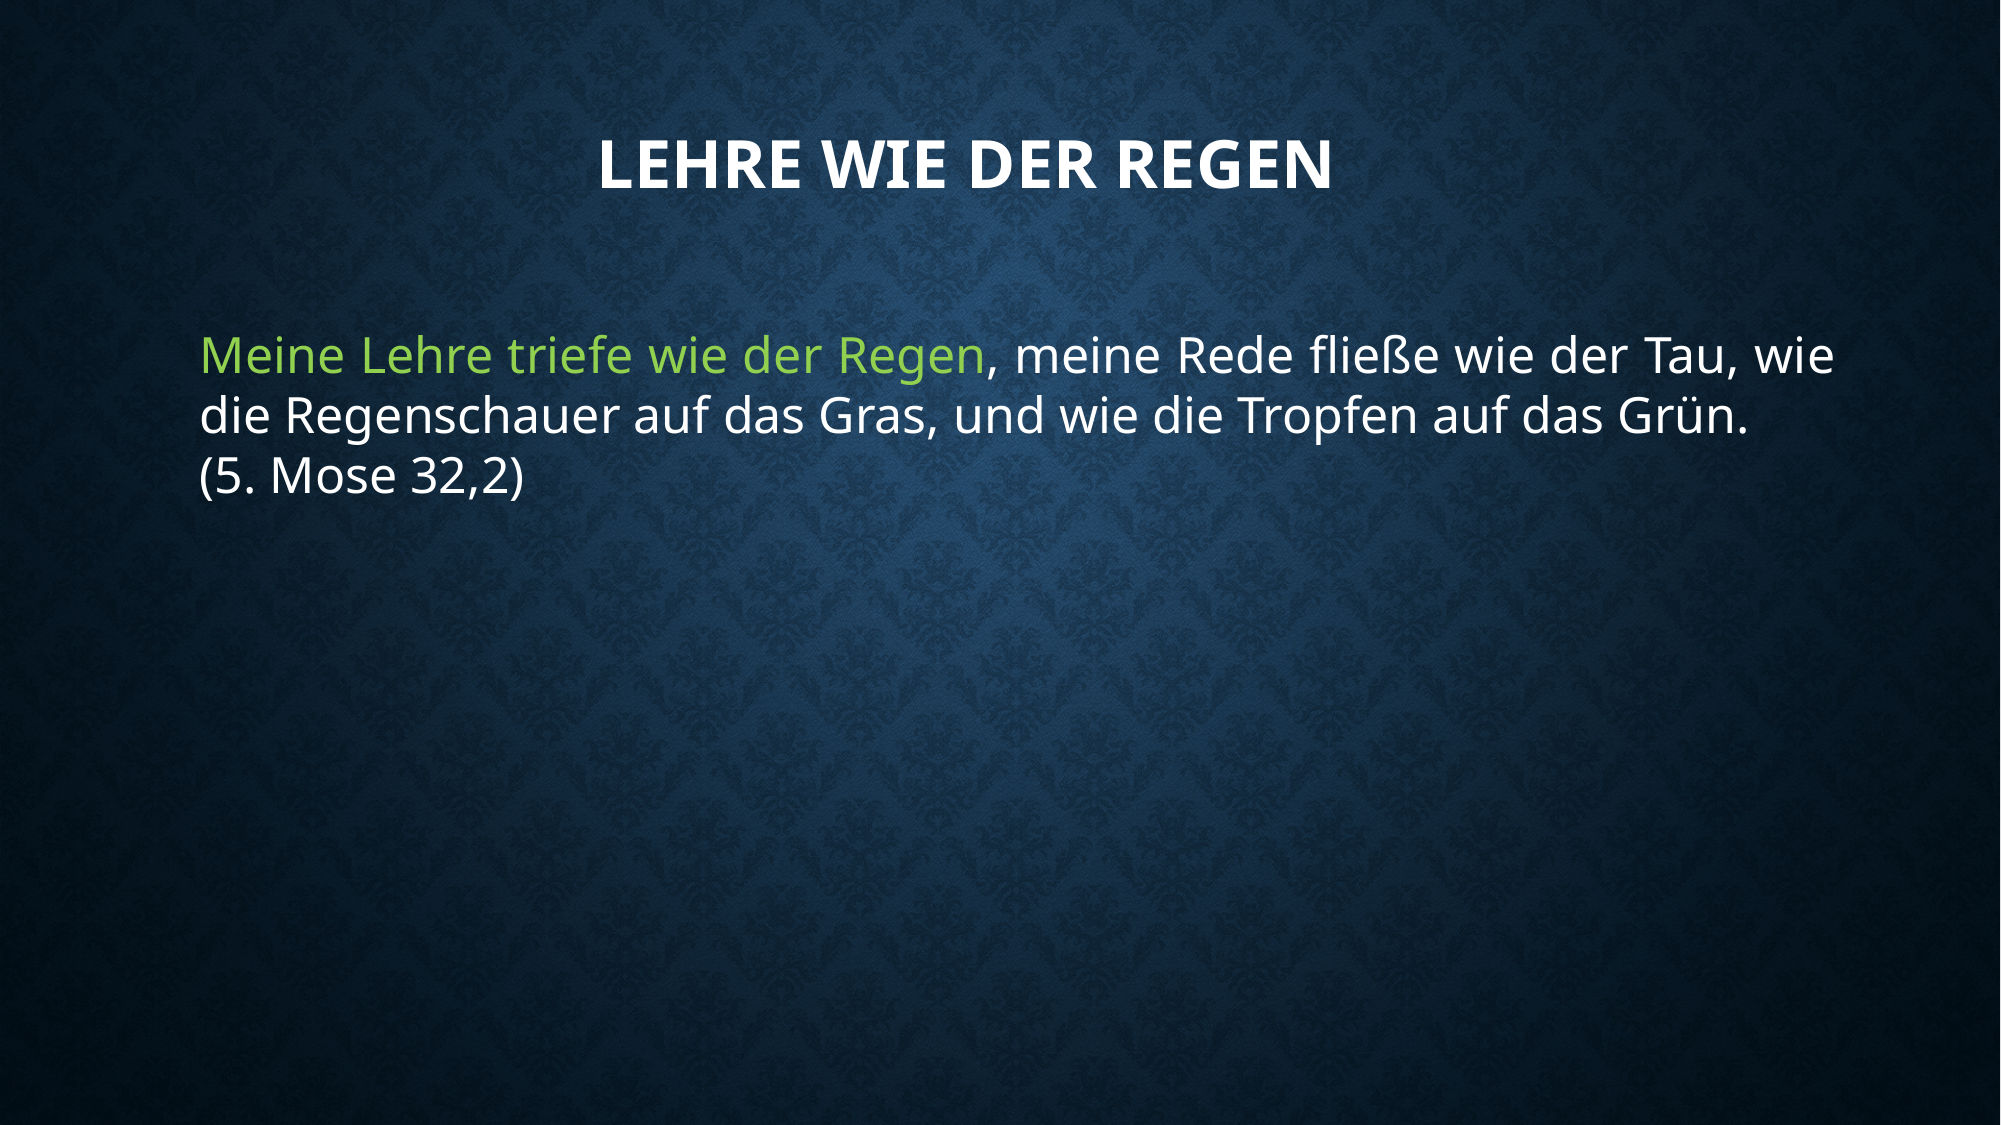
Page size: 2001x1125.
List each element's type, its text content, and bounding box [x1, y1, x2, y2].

title Lehre wie der regen [329, 97, 1605, 211]
text_box Meine Lehre triefe wie der Regen, meine Rede fließe wie der Tau, wie die Regenschauer auf das Gras, und wie die Tropfen auf das Grün. (5. Mose 32,2) [184, 316, 1851, 511]
